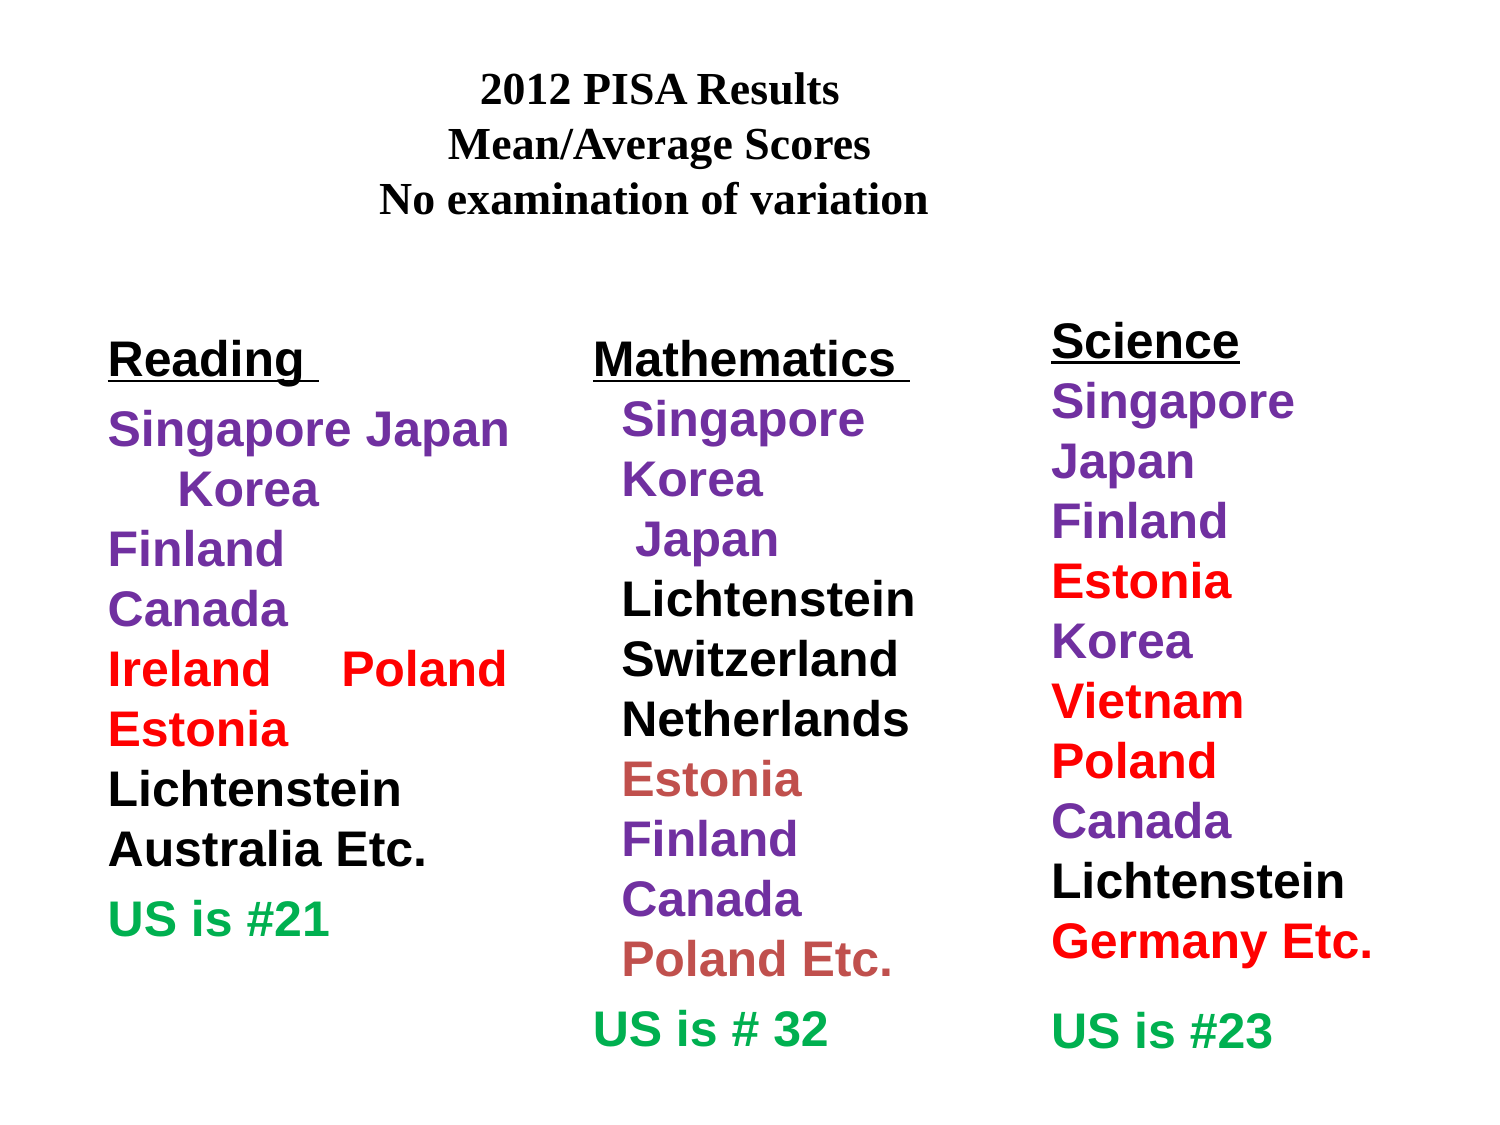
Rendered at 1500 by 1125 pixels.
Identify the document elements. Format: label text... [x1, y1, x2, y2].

list Mathematics Singapore Korea Japan Lichtenstein Switzerland Netherlands Estonia Finland Canada Poland Etc. US is # 32 [549, 319, 1000, 1074]
list Reading Singapore Japan Korea Finland Canada Ireland Poland Estonia Lichtenstein Australia Etc. US is #21 [36, 319, 549, 968]
text_box Science Singapore Japan Finland Estonia Korea Vietnam Poland Canada Lichtenstein Germany Etc. US is #23 [1036, 300, 1449, 1066]
title 2012 PISA Results Mean/Average Scores No examination of variation [62, 50, 1258, 278]
